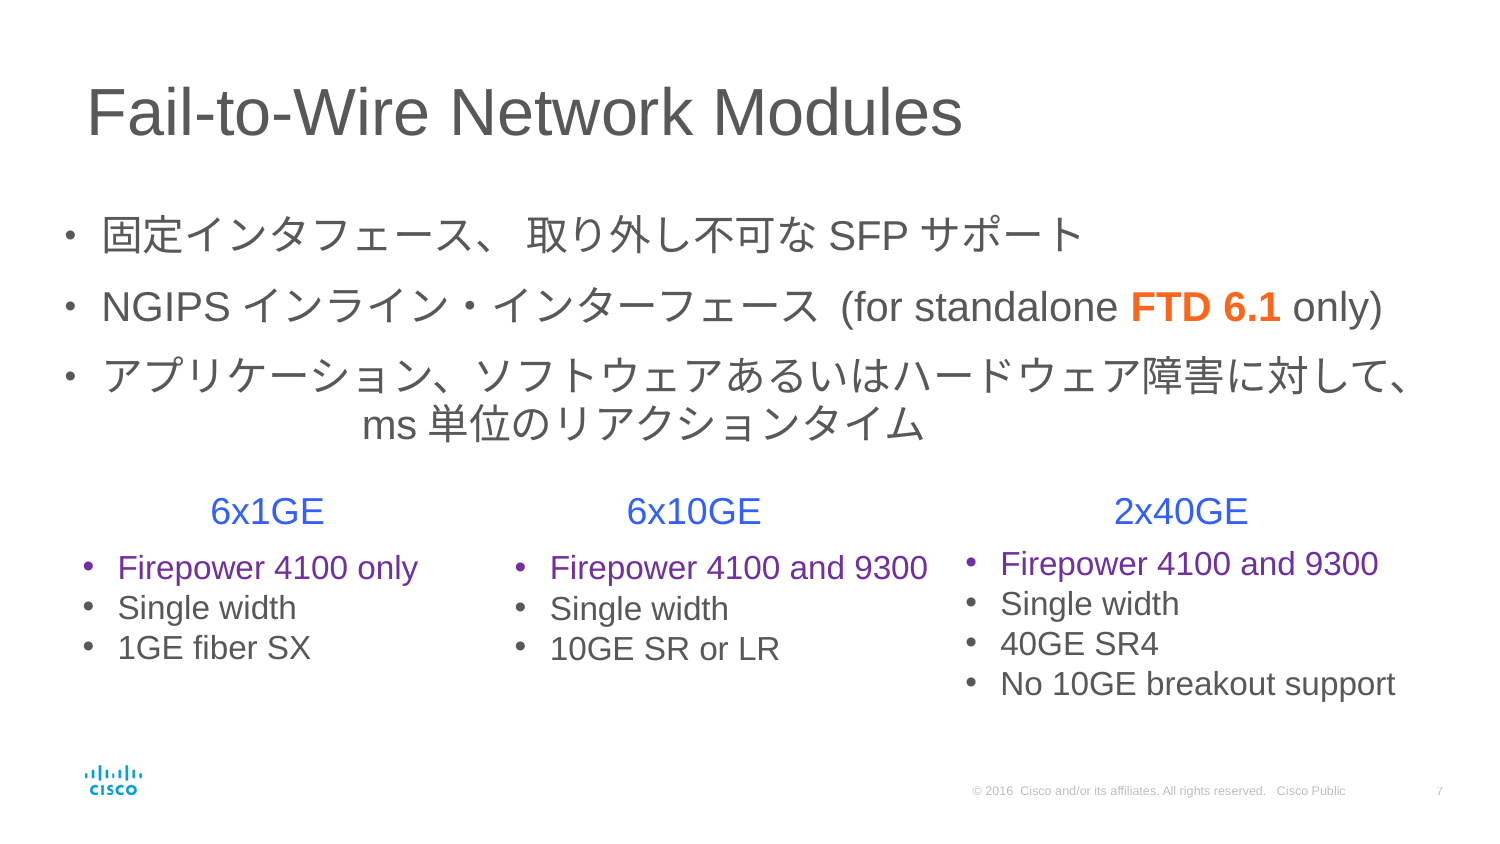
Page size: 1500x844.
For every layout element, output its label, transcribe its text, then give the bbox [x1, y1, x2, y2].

picture [78, 758, 148, 803]
text_box 6x1GE [199, 481, 337, 538]
text_box Firepower 4100 and 9300 Single width 40GE SR4 No 10GE breakout support [954, 536, 1431, 708]
text_box 2x40GE [1102, 481, 1261, 536]
text_box Firepower 4100 and 9300 Single width 10GE SR or LR [503, 541, 951, 673]
list 固定インタフェース、 取り外し不可なSFPサポート NGIPSインライン・インターフェース (for standalone FTD 6.1 only) アプリケーション、ソフトウェアあるいはハードウェア障害に対して、 ms単位のリアクションタイム [40, 205, 1449, 555]
text_box Firepower 4100 only Single width 1GE fiber SX [71, 540, 482, 672]
title Fail-to-Wire Network Modules [71, 55, 1441, 176]
text_box 6x10GE [615, 481, 774, 538]
